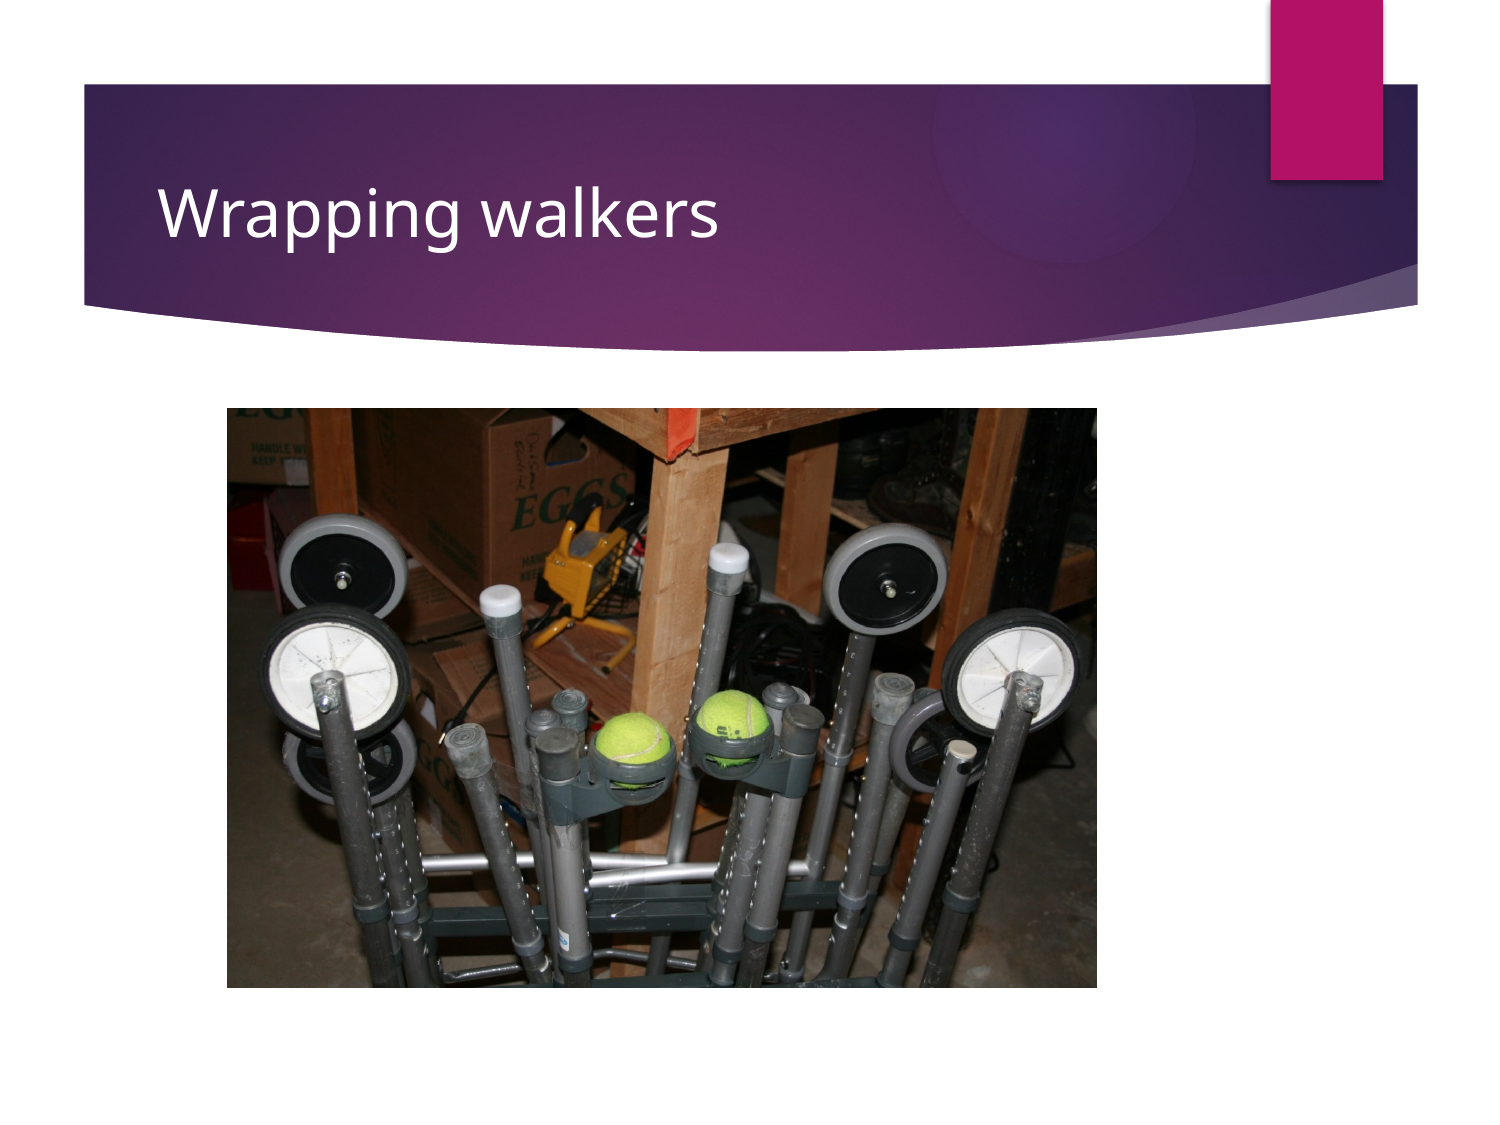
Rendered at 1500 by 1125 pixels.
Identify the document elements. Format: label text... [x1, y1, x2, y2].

title Wrapping walkers [142, 152, 1183, 269]
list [227, 408, 1097, 988]
